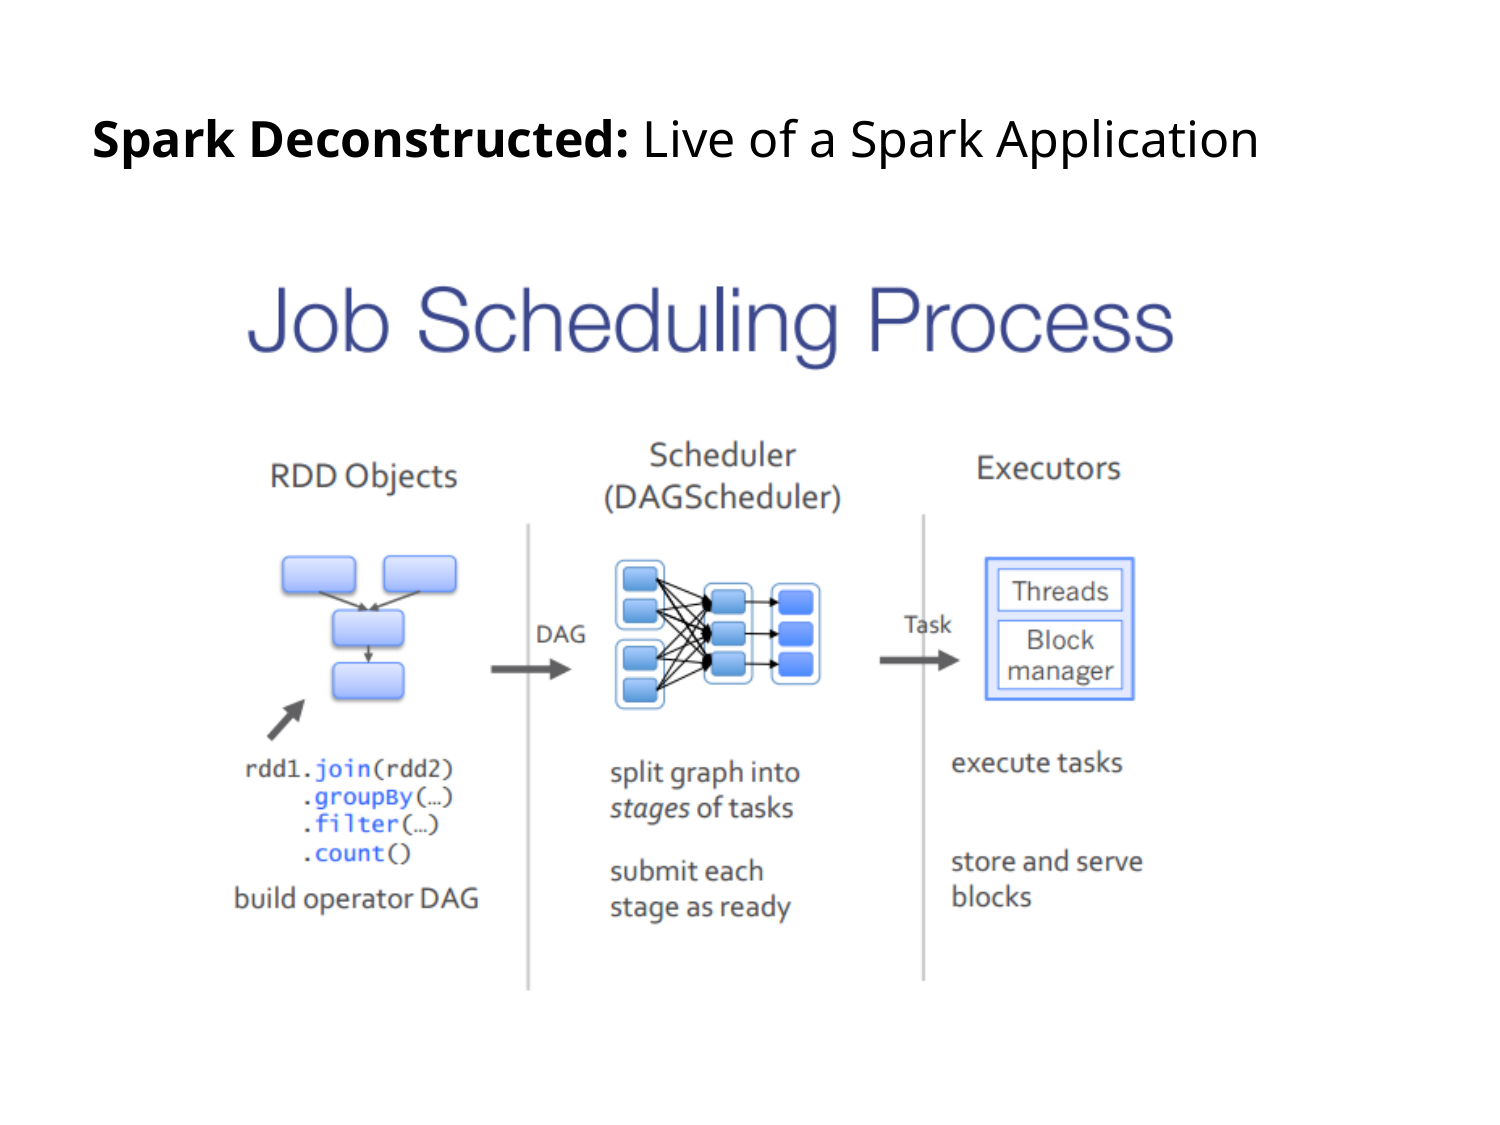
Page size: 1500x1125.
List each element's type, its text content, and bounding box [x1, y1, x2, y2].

title Spark Deconstructed: Live of a Spark Application [77, 59, 1397, 224]
picture [203, 243, 1307, 999]
